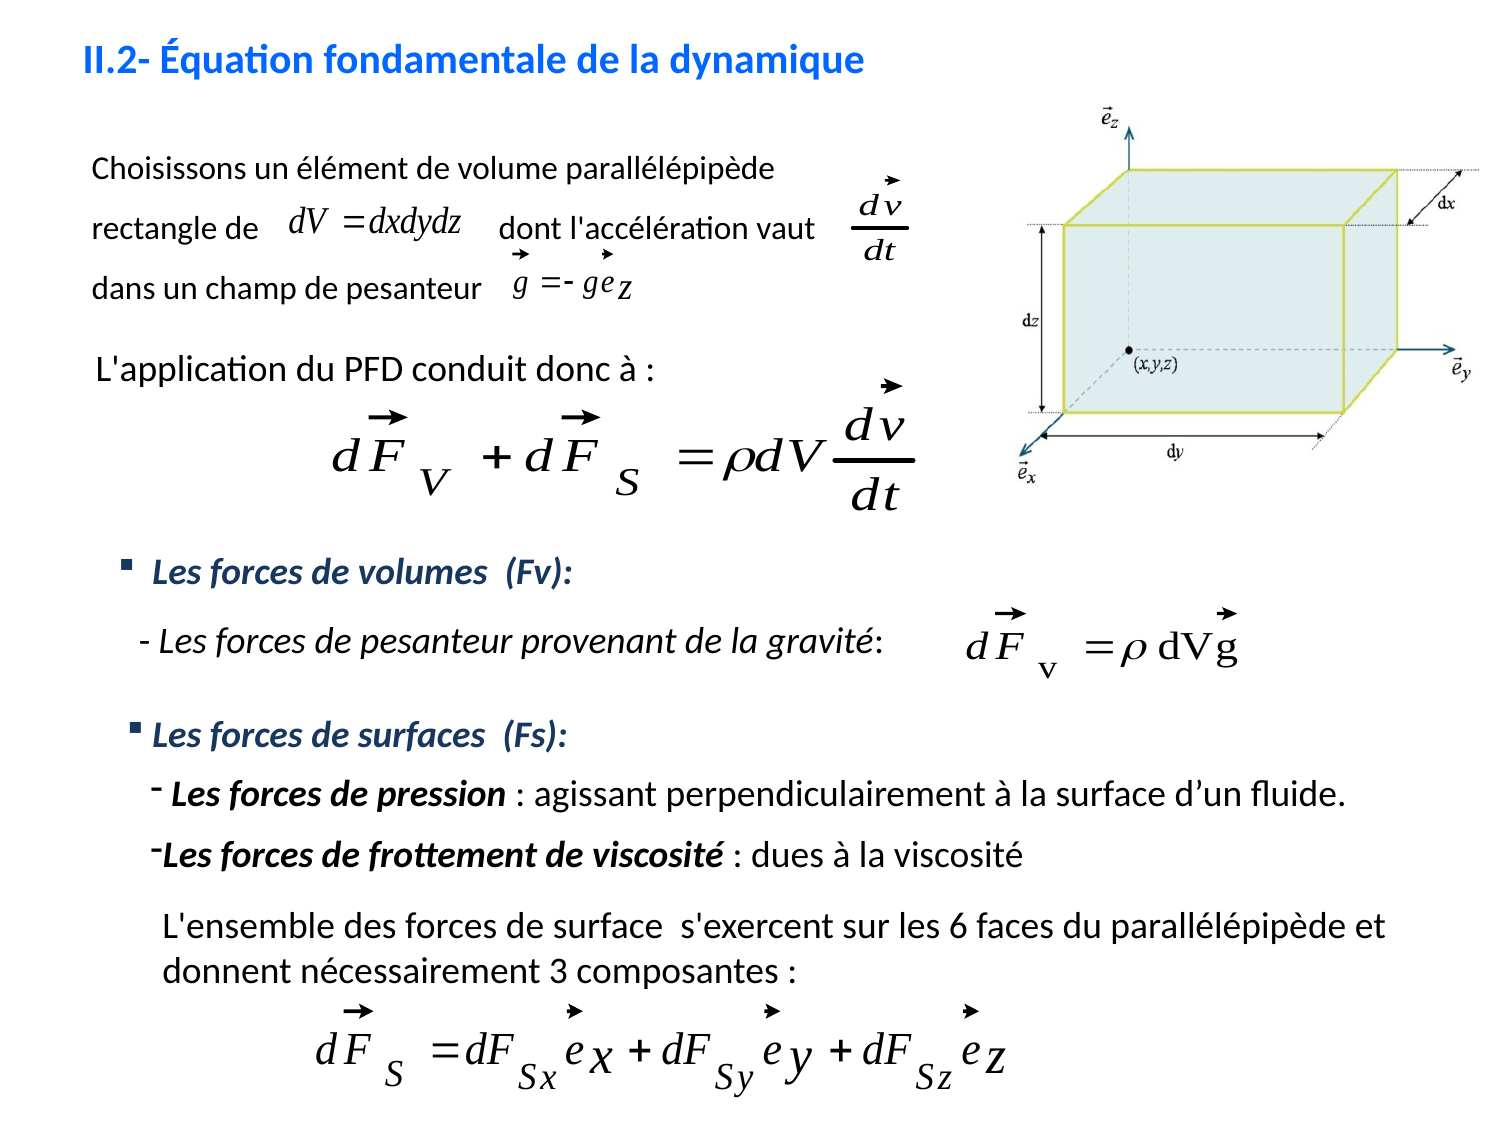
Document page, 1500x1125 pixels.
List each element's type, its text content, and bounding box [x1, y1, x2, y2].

picture [985, 89, 1495, 492]
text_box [147, 892, 1412, 1118]
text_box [76, 117, 928, 315]
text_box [100, 539, 1259, 693]
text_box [312, 361, 940, 528]
text_box L'application du PFD conduit donc à : [80, 336, 672, 397]
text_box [111, 702, 1412, 884]
text_box II.2- Équation fondamentale de la dynamique [67, 24, 881, 90]
